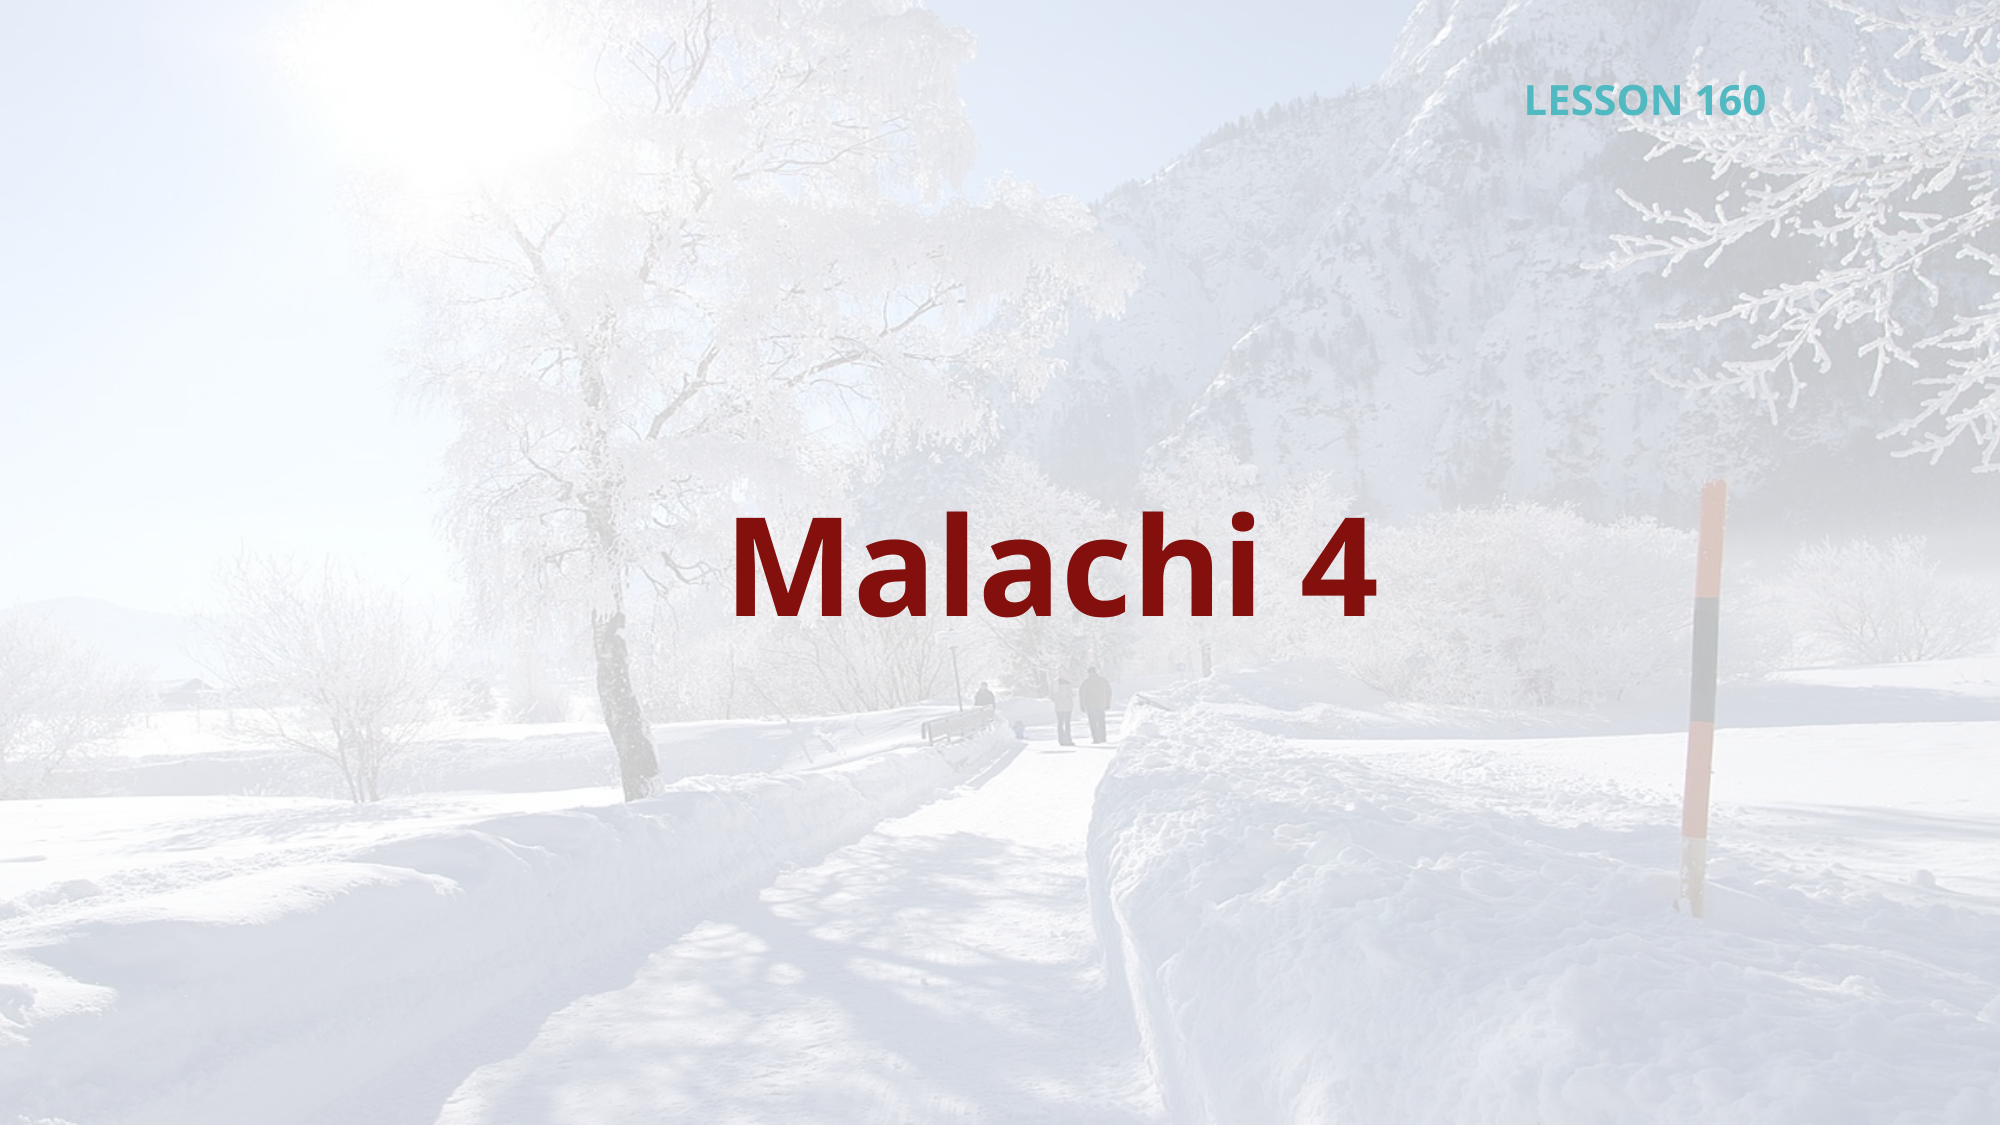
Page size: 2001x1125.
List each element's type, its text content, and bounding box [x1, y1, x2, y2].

text_box LESSON 160 [1508, 66, 1818, 190]
text_box Malachi 4 [709, 471, 1395, 652]
